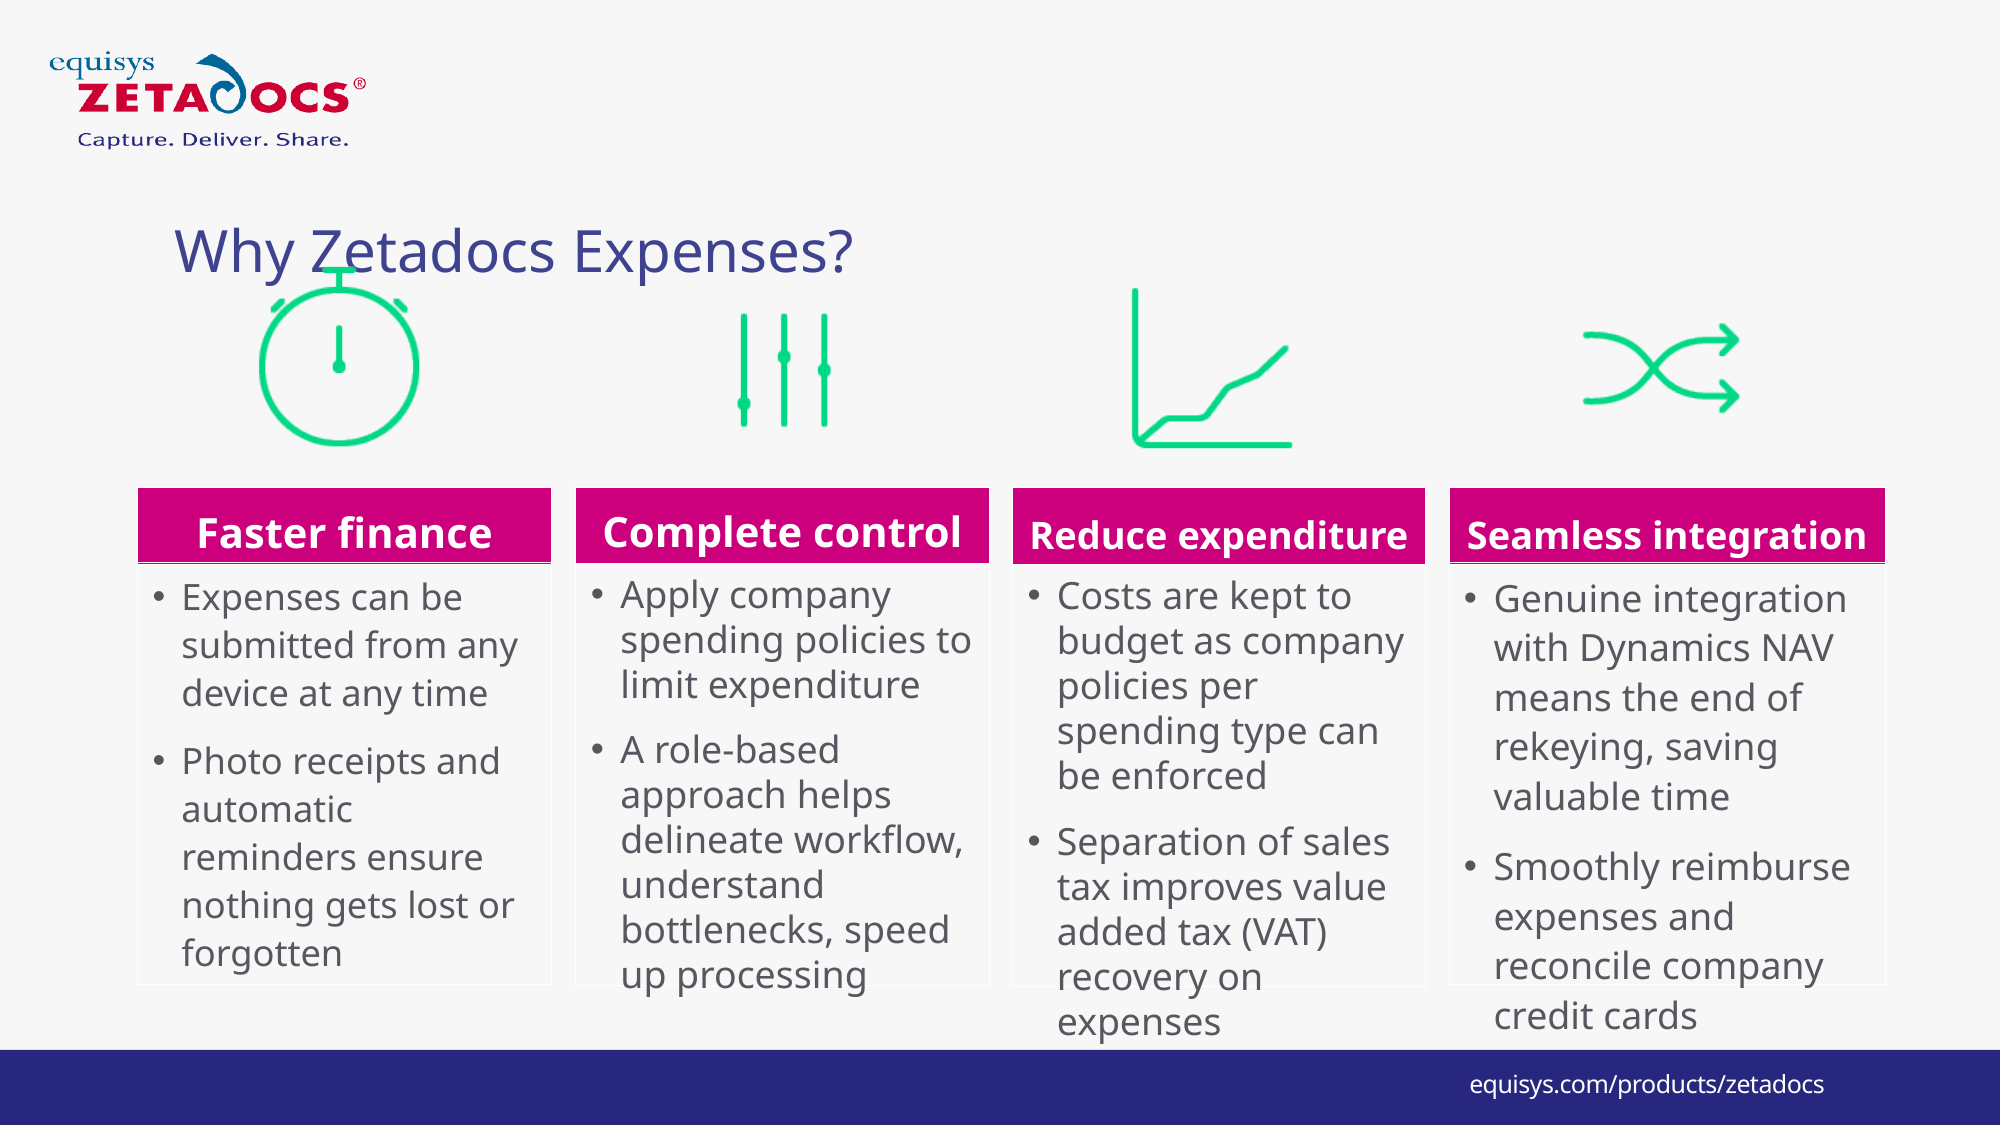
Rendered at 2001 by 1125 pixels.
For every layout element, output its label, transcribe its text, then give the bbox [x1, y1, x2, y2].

picture [16, 29, 399, 171]
text_box Faster finance [137, 487, 552, 562]
picture [663, 250, 905, 491]
text_box Expenses can be submitted from any device at any time Photo receipts and automatic reminders ensure nothing gets lost or forgotten [137, 562, 552, 985]
picture [1092, 248, 1334, 489]
text_box Complete control [575, 487, 990, 563]
title Why Zetadocs Expenses? [174, 213, 1825, 286]
text_box Apply company spending policies to limit expenditure A role-based approach helps delineate workflow, understand bottlenecks, speed up processing [575, 563, 990, 986]
text_box Genuine integration with Dynamics NAV means the end of rekeying, saving valuable time Smoothly reimburse expenses and reconcile company credit cards [1449, 562, 1886, 985]
picture [219, 246, 460, 488]
picture [1541, 248, 1782, 489]
text_box Costs are kept to budget as company policies per spending type can be enforced Separation of sales tax improves value added tax (VAT) recovery on expenses [1012, 564, 1426, 987]
text_box Reduce expenditure [1012, 487, 1426, 564]
text_box Seamless integration [1449, 487, 1886, 562]
